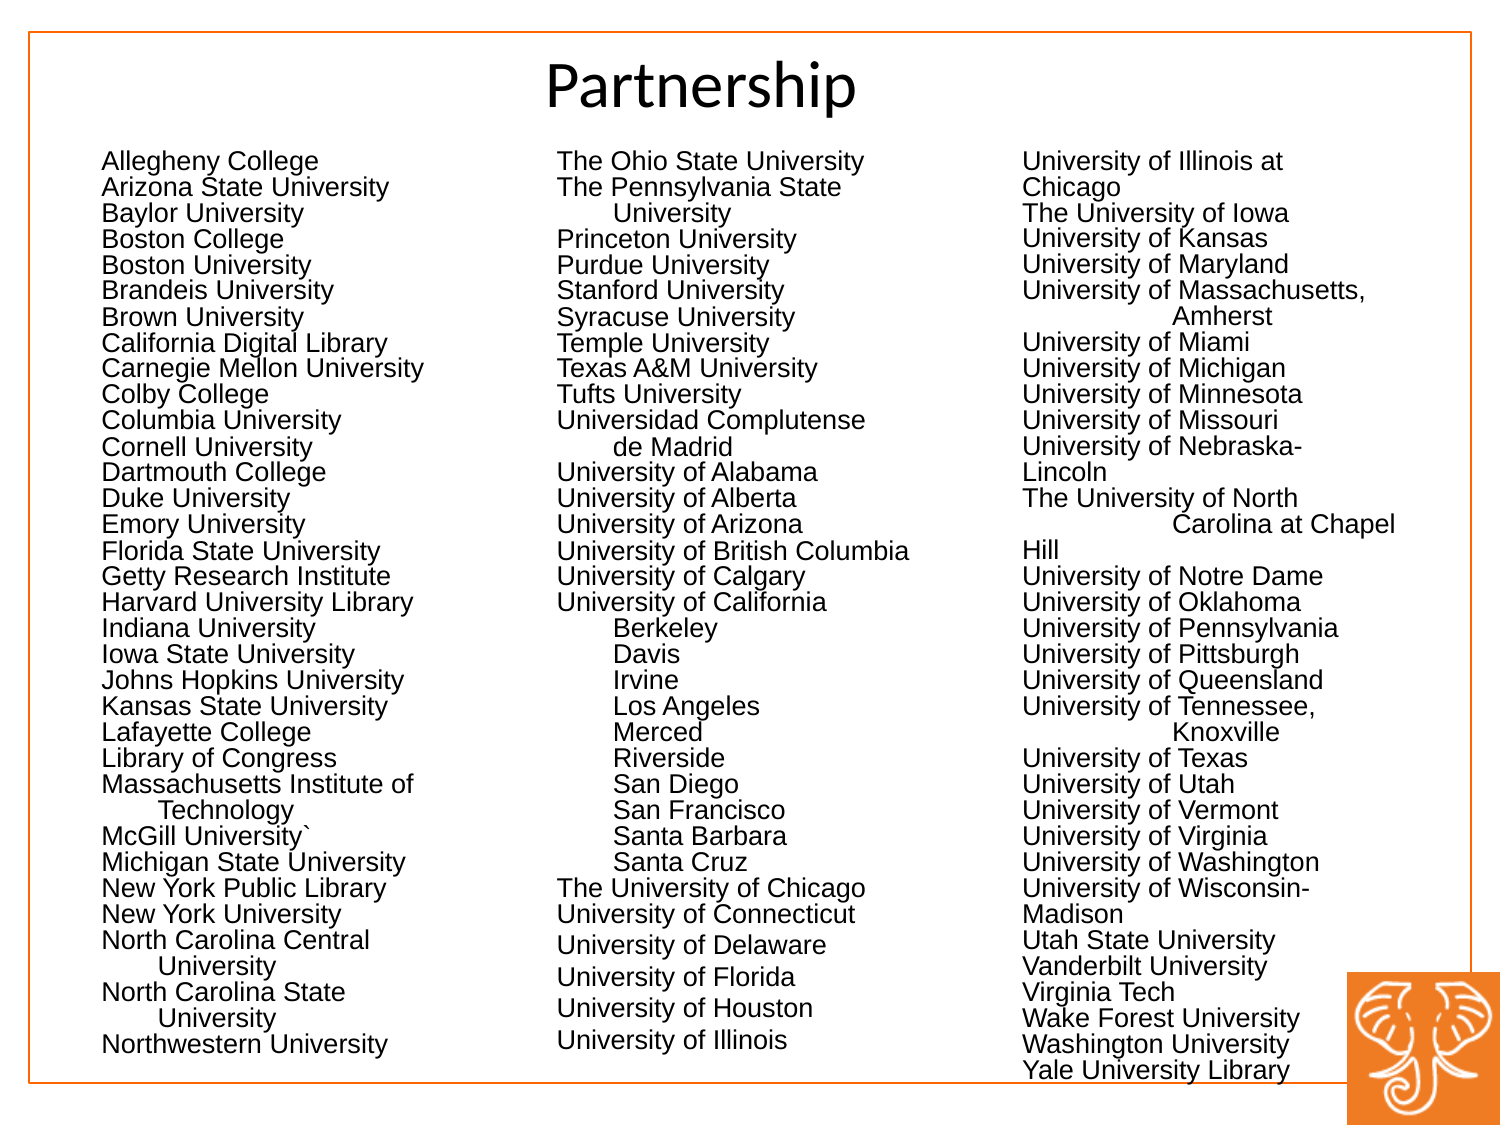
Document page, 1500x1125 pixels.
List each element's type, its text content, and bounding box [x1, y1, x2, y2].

text_box University of Illinois at Chicago The University of Iowa University of Kansas University of Maryland University of Massachusetts, Amherst University of Miami University of Michigan University of Minnesota University of Missouri University of Nebraska- Lincoln The University of North Carolina at Chapel Hill University of Notre Dame University of Oklahoma University of Pennsylvania University of Pittsburgh University of Queensland University of Tennessee, Knoxville University of Texas University of Utah University of Vermont University of Virginia University of Washington University of Wisconsin- Madison Utah State University Vanderbilt University Virginia Tech Wake Forest University Washington University Yale University Library [1007, 141, 1417, 1118]
list The Ohio State University The Pennsylvania State University Princeton University Purdue University Stanford University Syracuse University Temple University Texas A&M University Tufts University Universidad Complutense de Madrid University of Alabama University of Alberta University of Arizona University of British Columbia University of Calgary University of California Berkeley Davis Irvine Los Angeles Merced Riverside San Diego San Francisco Santa Barbara Santa Cruz The University of Chicago University of Connecticut University of Delaware University of Florida University of Houston University of Illinois [541, 141, 967, 1125]
title Partnership [462, 29, 940, 133]
list Allegheny College Arizona State University Baylor University Boston College Boston University Brandeis University Brown University California Digital Library Carnegie Mellon University Colby College Columbia University Cornell University Dartmouth College Duke University Emory University Florida State University Getty Research Institute Harvard University Library Indiana University Iowa State University Johns Hopkins University Kansas State University Lafayette College Library of Congress Massachusetts Institute of Technology McGill University` Michigan State University New York Public Library New York University North Carolina Central University North Carolina State University Northwestern University [86, 141, 463, 1125]
picture [1347, 972, 1500, 1125]
